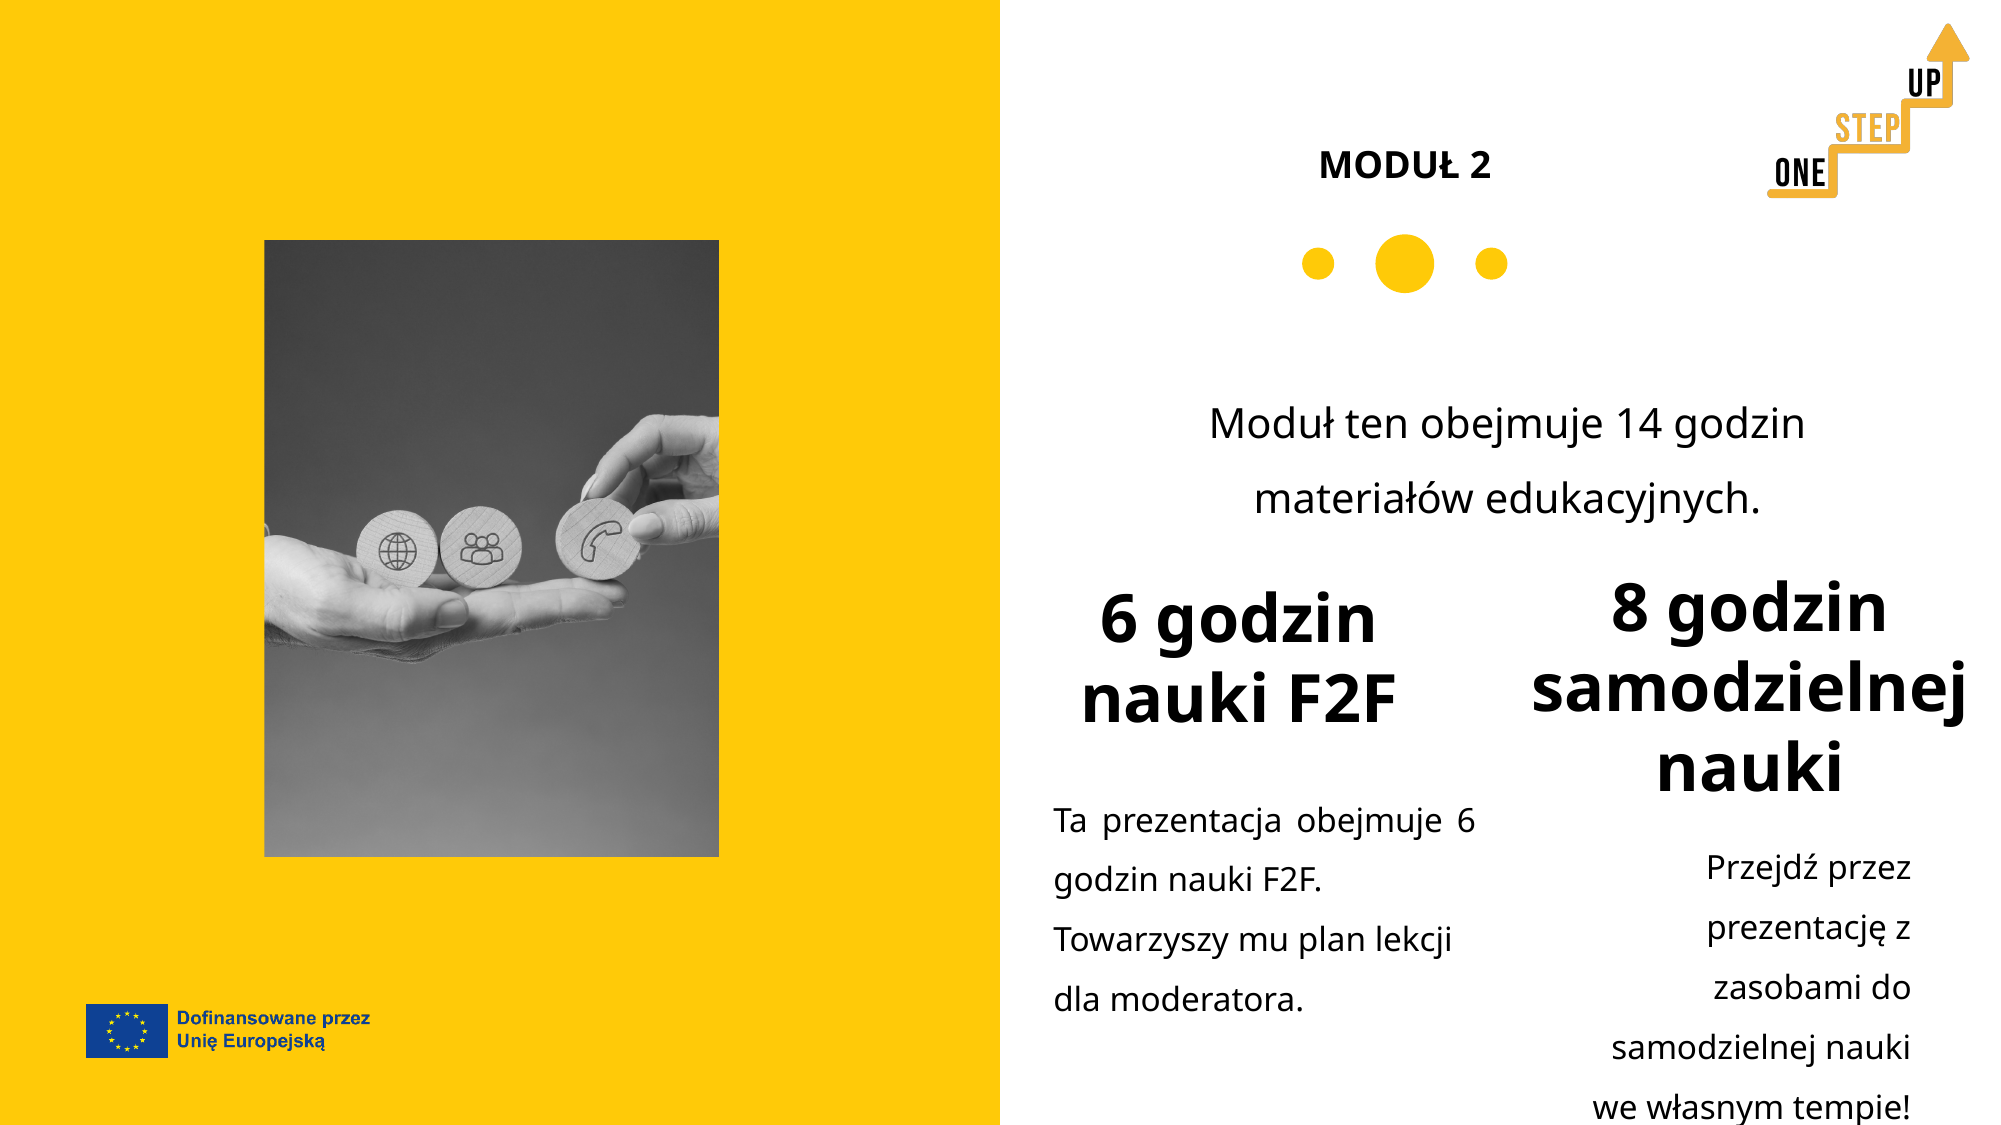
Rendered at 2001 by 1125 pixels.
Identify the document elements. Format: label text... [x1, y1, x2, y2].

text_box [1301, 234, 1508, 294]
text_box Ta prezentacja obejmuje 6 godzin nauki F2F. Towarzyszy mu plan lekcji dla moderatora. [1038, 763, 1492, 1107]
text_box Przejdź przez prezentację z zasobami do samodzielnej nauki we własnym tempie! [1564, 811, 1927, 1107]
text_box [0, 0, 1000, 1125]
text_box MODUŁ 2 [1239, 133, 1571, 194]
text_box 6 godzin nauki F2F [1012, 581, 1466, 730]
text_box Moduł ten obejmuje 14 godzin materiałów edukacyjnych. [1181, 356, 1834, 547]
picture [1681, 0, 2000, 250]
picture [86, 1004, 370, 1059]
picture [264, 239, 720, 857]
text_box 8 godzin samodzielnej nauki [1510, 610, 1990, 759]
